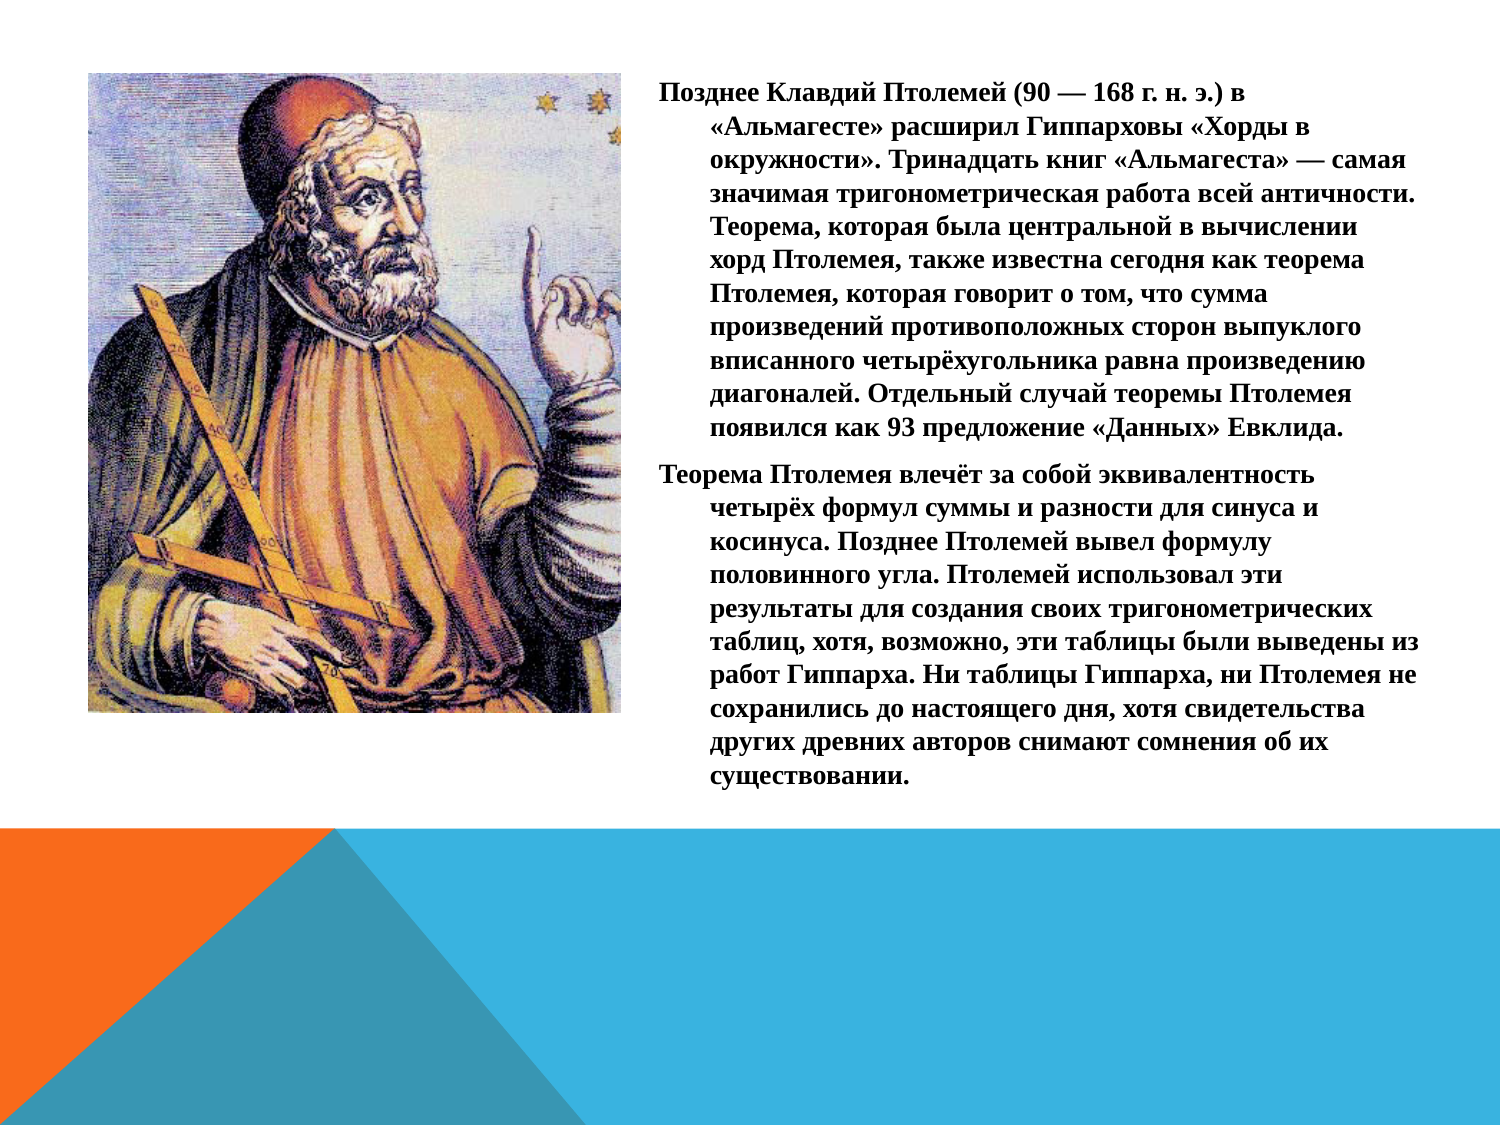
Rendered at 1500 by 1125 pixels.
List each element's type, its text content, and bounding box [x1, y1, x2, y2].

list Позднее Клавдий Птолемей (90 — 168 г. н. э.) в «Альмагесте» расширил Гиппарховы «Хорды в окружности». Тринадцать книг «Альмагеста» — самая значимая тригонометрическая работа всей античности. Теорема, которая была центральной в вычислении хорд Птолемея, также известна сегодня как теорема Птолемея, которая говорит о том, что сумма произведений противоположных сторон выпуклого вписанного четырёхугольника равна произведению диагоналей. Отдельный случай теоремы Птолемея появился как 93 предложение «Данных» Евклида. Теорема Птолемея влечёт за собой эквивалентность четырёх формул суммы и разности для синуса и косинуса. Позднее Птолемей вывел формулу половинного угла. Птолемей использовал эти результаты для создания своих тригонометрических таблиц, хотя, возможно, эти таблицы были выведены из работ Гиппарха. Ни таблицы Гиппарха, ни Птолемея не сохранились до настоящего дня, хотя свидетельства других древних авторов снимают сомнения об их существовании. [643, 66, 1436, 827]
picture [88, 73, 621, 713]
